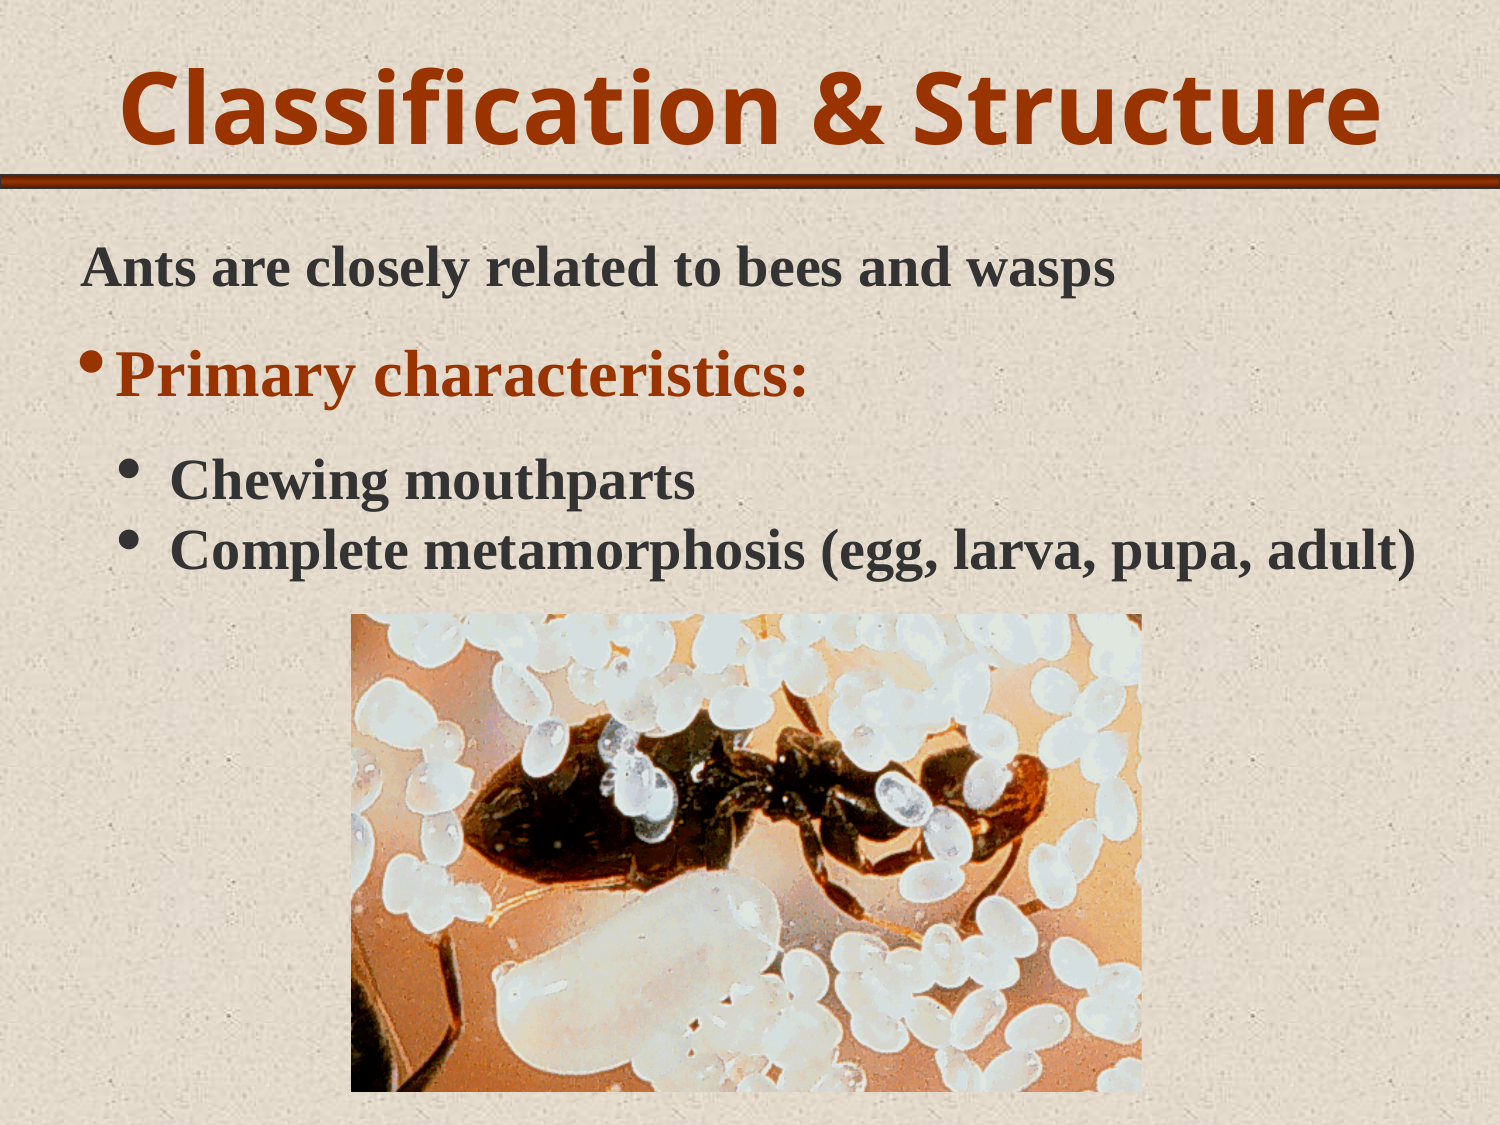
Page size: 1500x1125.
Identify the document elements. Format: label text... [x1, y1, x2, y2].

picture [0, 0, 1500, 174]
picture [0, 189, 1500, 1125]
text_box Ants are closely related to bees and wasps Primary characteristics: Chewing mouthparts Complete metamorphosis (egg, larva, pupa, adult) [65, 220, 1433, 589]
text_box [0, 174, 1500, 189]
text_box Classification & Structure [102, 36, 1400, 172]
